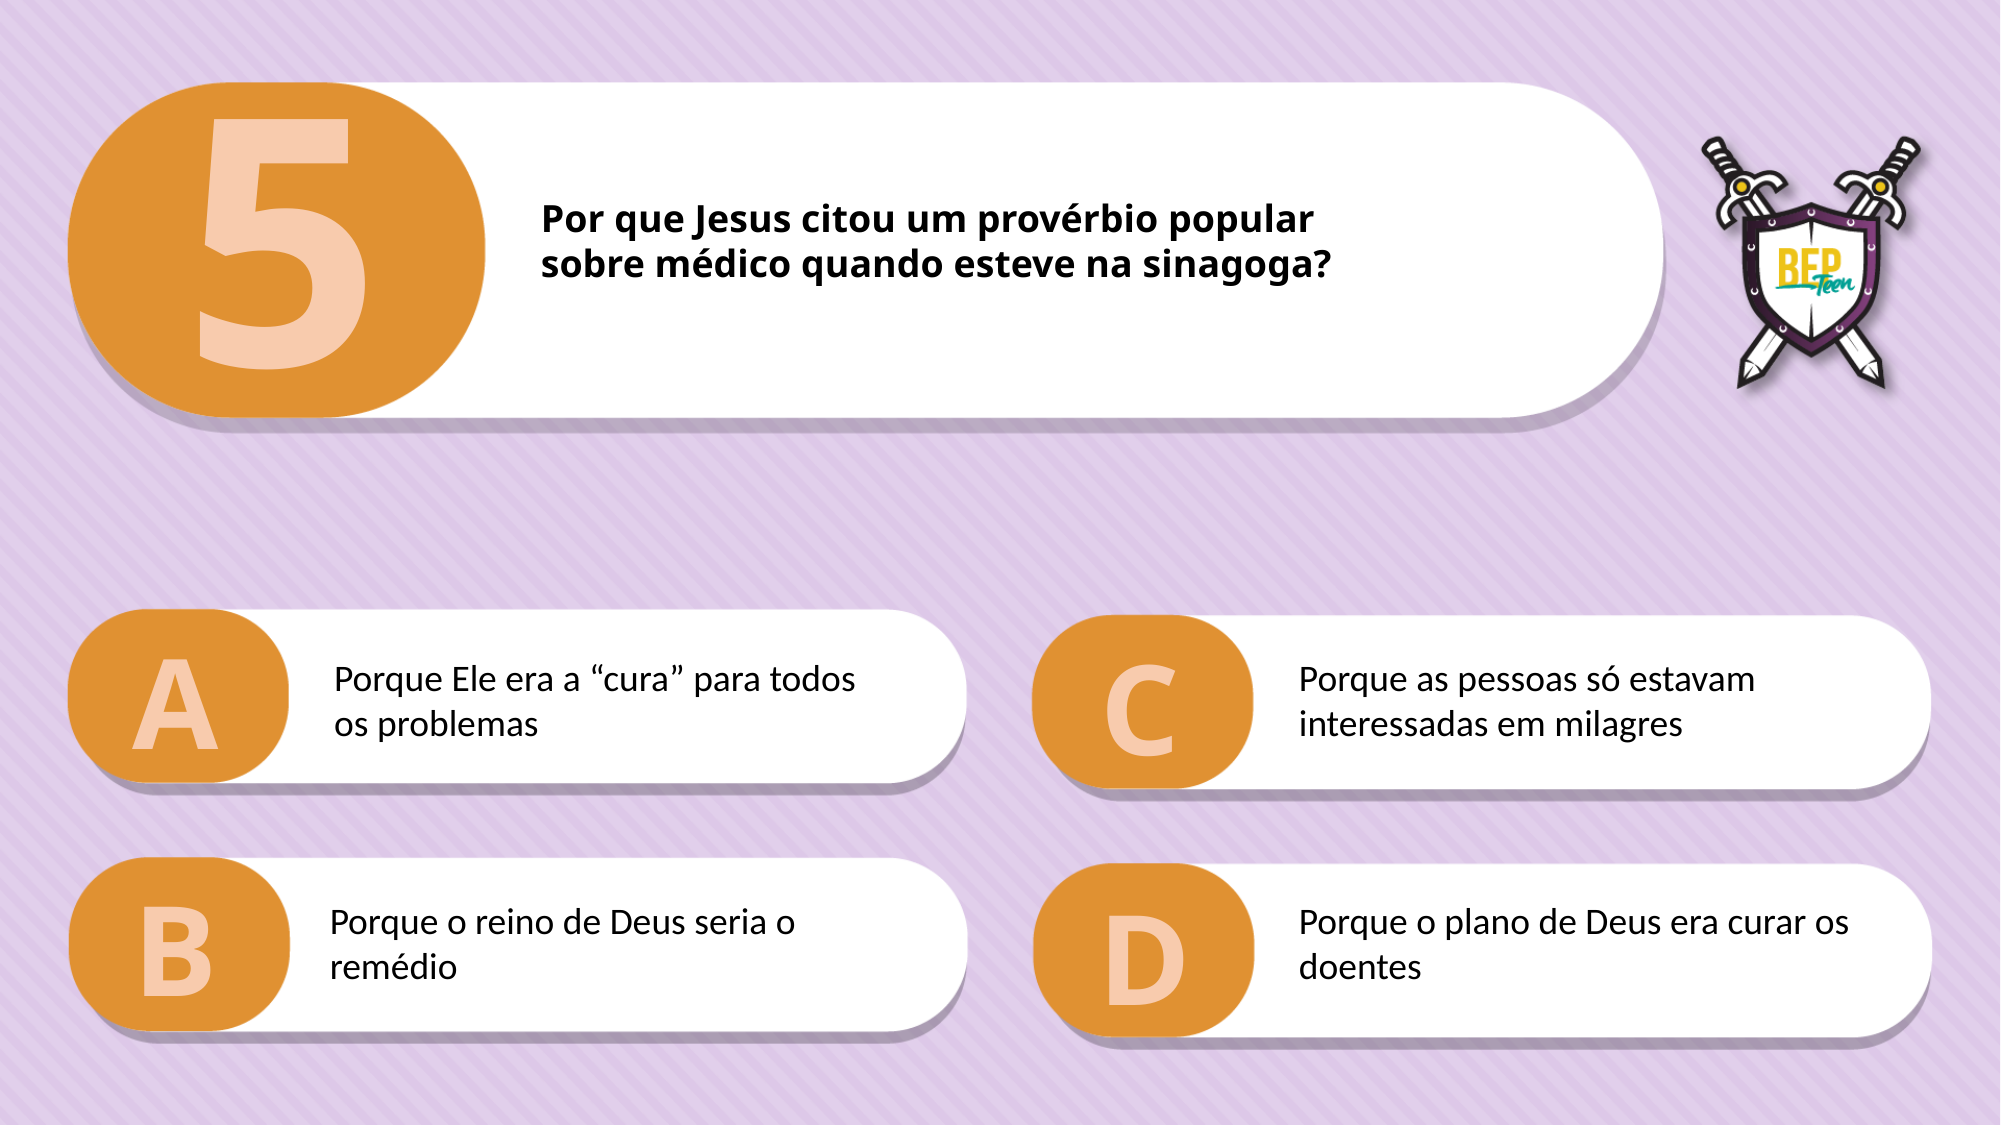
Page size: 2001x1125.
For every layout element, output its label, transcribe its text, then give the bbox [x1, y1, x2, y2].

text_box Por que Jesus citou um provérbio popular sobre médico quando esteve na sinagoga? [526, 187, 1526, 293]
picture [0, 0, 2001, 1125]
text_box 5 [168, 13, 308, 443]
text_box Porque o reino de Deus seria o remédio [315, 889, 907, 995]
text_box Porque o plano de Deus era curar os doentes [1284, 889, 1891, 995]
text_box A [106, 616, 245, 782]
text_box B [106, 864, 245, 1029]
text_box Porque Ele era a “cura” para todos os problemas [319, 647, 883, 752]
text_box D [1075, 872, 1214, 1038]
text_box C [1071, 622, 1210, 788]
text_box Porque as pessoas só estavam interessadas em milagres [1284, 647, 1823, 752]
